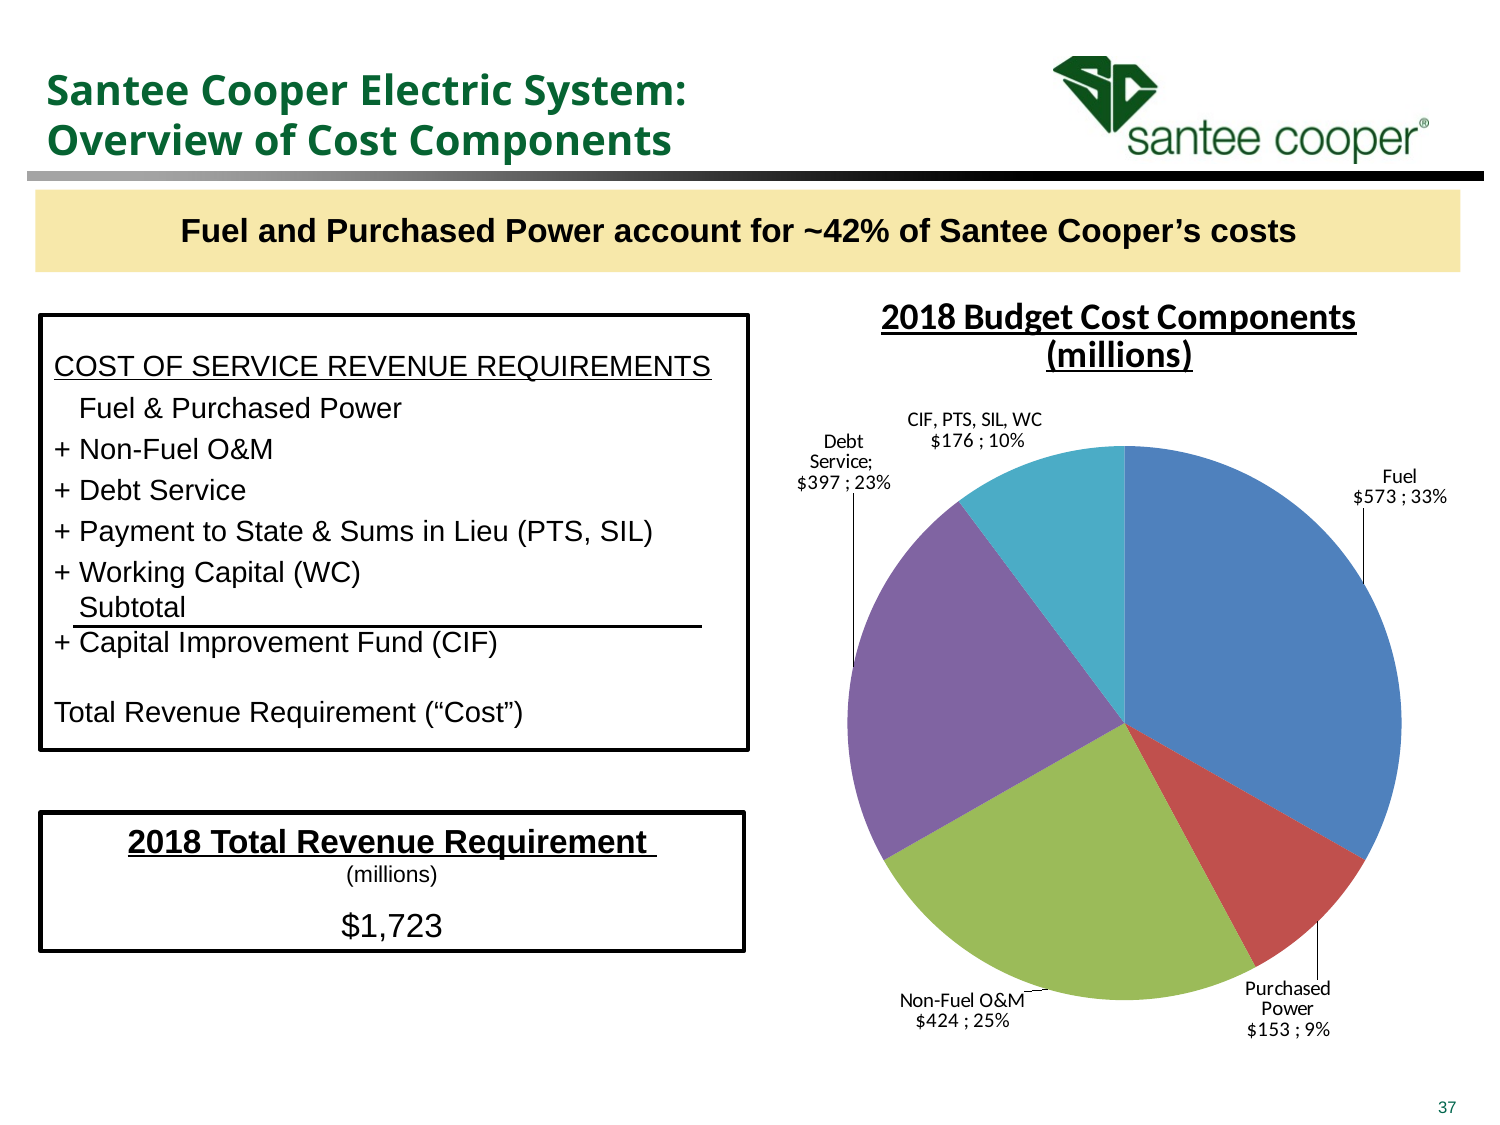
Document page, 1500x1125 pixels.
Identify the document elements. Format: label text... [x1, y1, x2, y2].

slide_number 37 [1121, 1068, 1472, 1125]
text_box Fuel and Purchased Power account for ~42% of Santee Cooper’s costs [35, 189, 1461, 273]
text_box COST OF SERVICE REVENUE REQUIREMENTS Fuel & Purchased Power + Non-Fuel O&M + Debt Service + Payment to State & Sums in Lieu (PTS, SIL) + Working Capital (WC) Subtotal + Capital Improvement Fund (CIF) Total Revenue Requirement (“Cost”) [39, 290, 709, 786]
chart [714, 266, 1500, 1061]
picture [1053, 56, 1429, 70]
picture [1053, 158, 1429, 164]
picture [27, 171, 1484, 181]
text_box 2018 Total Revenue Requirement (millions) $1,723 [38, 810, 709, 953]
text_box Santee Cooper Electric System: Overview of Cost Components [31, 70, 1457, 158]
